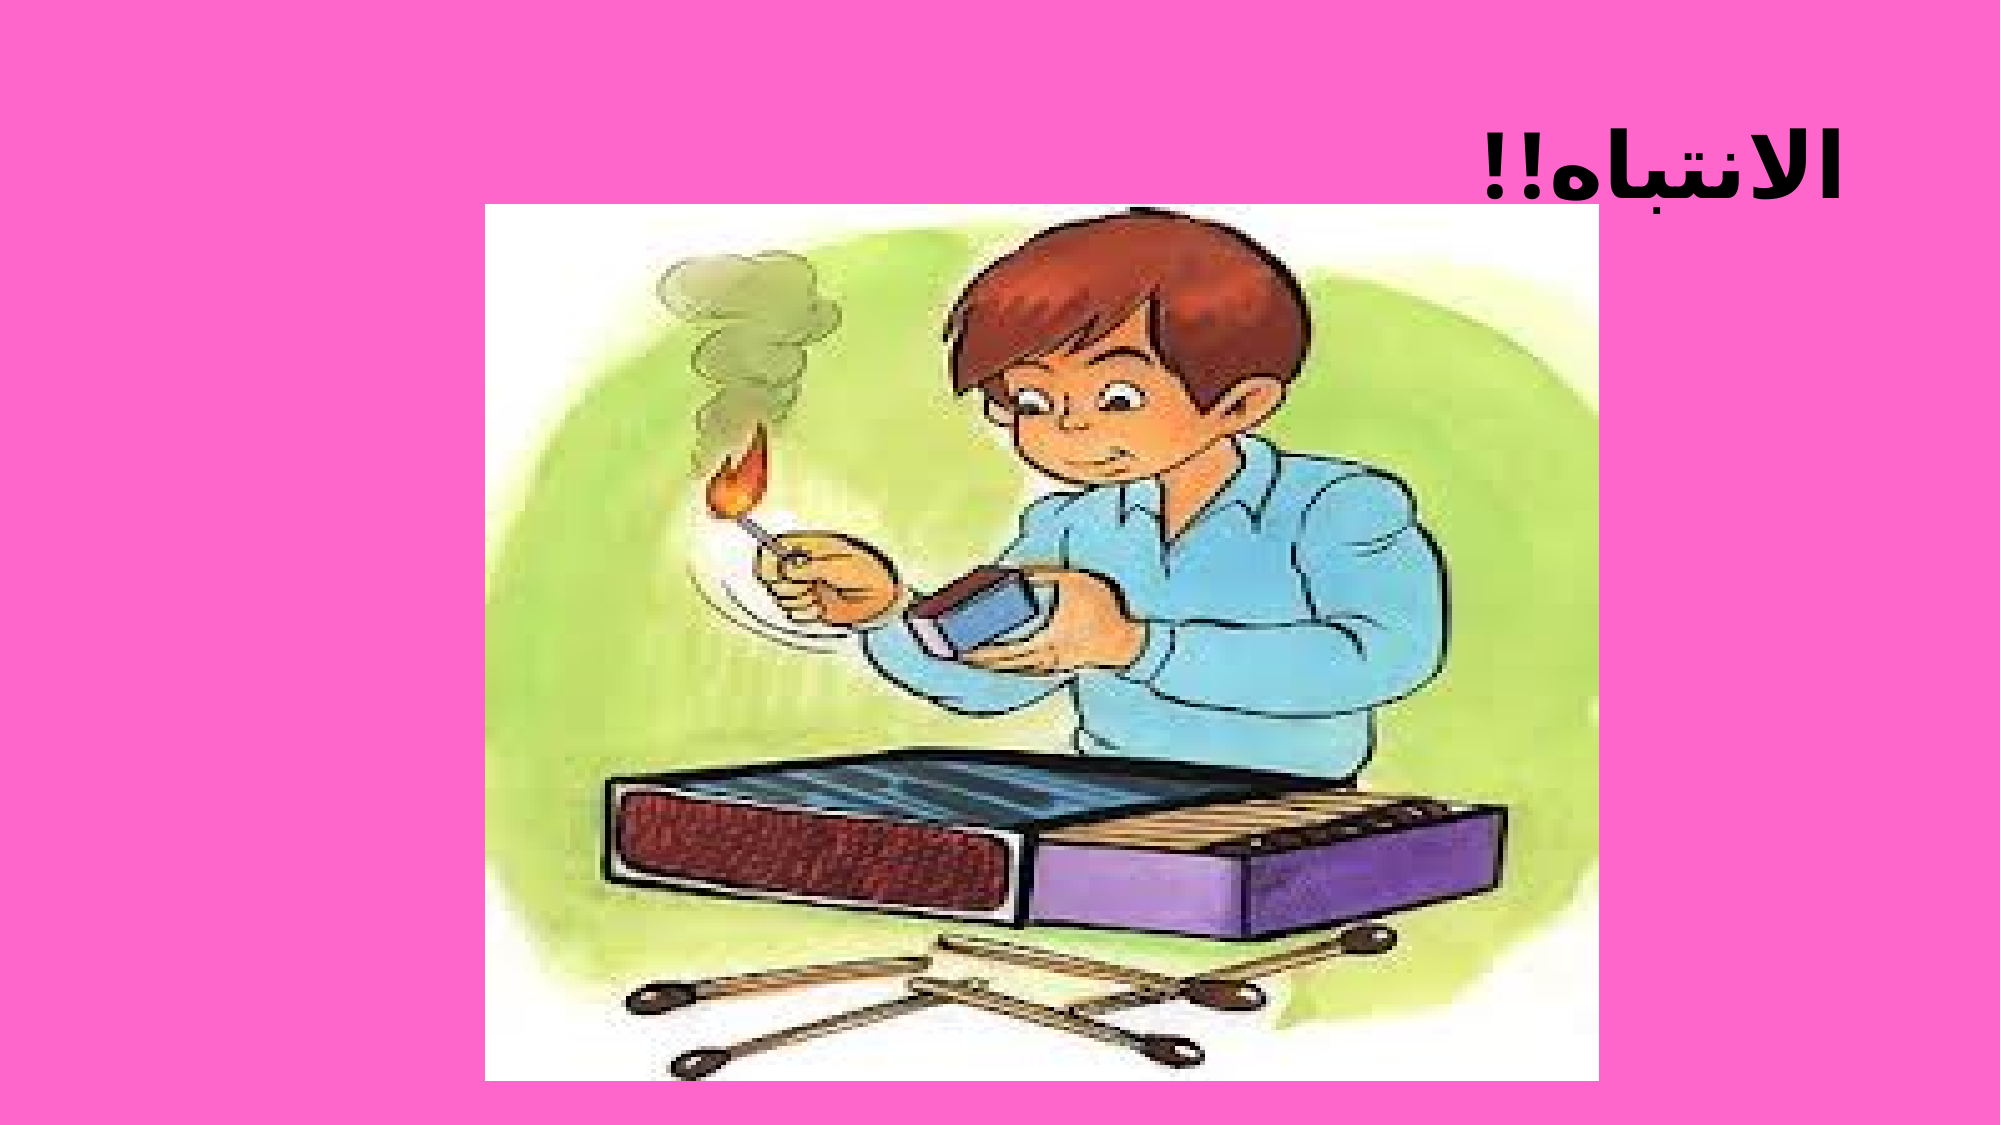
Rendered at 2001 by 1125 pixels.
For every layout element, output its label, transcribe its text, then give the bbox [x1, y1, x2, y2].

title الانتباه!! [137, 59, 1863, 278]
picture [485, 204, 1599, 1081]
